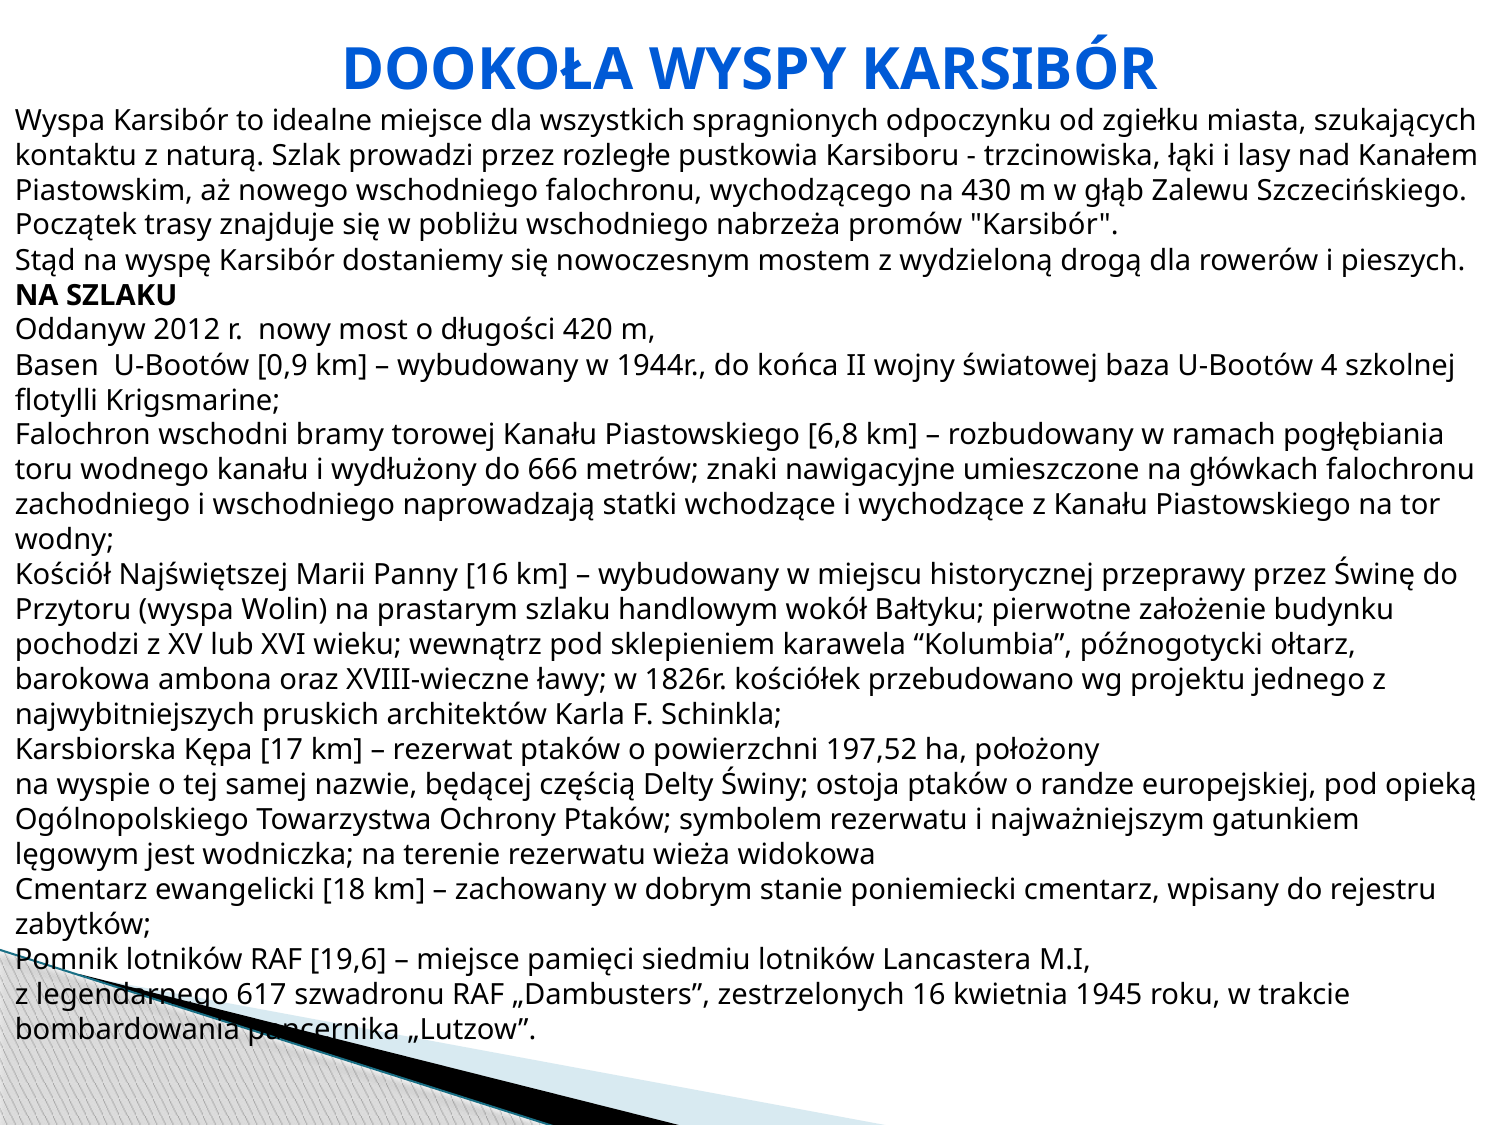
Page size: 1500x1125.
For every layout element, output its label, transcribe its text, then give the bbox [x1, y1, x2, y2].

text_box Dookoła wyspy Karsibór [93, 23, 1407, 109]
text_box Wyspa Karsibór to idealne miejsce dla wszystkich spragnionych odpoczynku od zgiełku miasta, szukających kontaktu z naturą. Szlak prowadzi przez rozległe pustkowia Karsiboru - trzcinowiska, łąki i lasy nad Kanałem Piastowskim, aż nowego wschodniego falochronu, wychodzącego na 430 m w głąb Zalewu Szczecińskiego. Początek trasy znajduje się w pobliżu wschodniego nabrzeża promów "Karsibór". Stąd na wyspę Karsibór dostaniemy się nowoczesnym mostem z wydzieloną drogą dla rowerów i pieszych. NA SZLAKU Oddanyw 2012 r. nowy most o długości 420 m, Basen U-Bootów [0,9 km] – wybudowany w 1944r., do końca II wojny światowej baza U-Bootów 4 szkolnej flotylli Krigsmarine; Falochron wschodni bramy torowej Kanału Piastowskiego [6,8 km] – rozbudowany w ramach pogłębiania toru wodnego kanału i wydłużony do 666 metrów; znaki nawigacyjne umieszczone na główkach falochronu zachodniego i wschodniego naprowadzają statki wchodzące i wychodzące z Kanału Piastowskiego na tor wodny; Kościół Najświętszej Marii Panny [16 km] – wybudowany w miejscu historycznej przeprawy przez Świnę do Przytoru (wyspa Wolin) na prastarym szlaku handlowym wokół Bałtyku; pierwotne założenie budynku pochodzi z XV lub XVI wieku; wewnątrz pod sklepieniem karawela “Kolumbia”, późnogotycki ołtarz, barokowa ambona oraz XVIII-wieczne ławy; w 1826r. kościółek przebudowano wg projektu jednego z najwybitniejszych pruskich architektów Karla F. Schinkla; Karsbiorska Kępa [17 km] – rezerwat ptaków o powierzchni 197,52 ha, położony na wyspie o tej samej nazwie, będącej częścią Delty Świny; ostoja ptaków o randze europejskiej, pod opieką Ogólnopolskiego Towarzystwa Ochrony Ptaków; symbolem rezerwatu i najważniejszym gatunkiem lęgowym jest wodniczka; na terenie rezerwatu wieża widokowa Cmentarz ewangelicki [18 km] – zachowany w dobrym stanie poniemiecki cmentarz, wpisany do rejestru zabytków; Pomnik lotników RAF [19,6] – miejsce pamięci siedmiu lotników Lancastera M.I, z legendarnego 617 szwadronu RAF „Dambusters”, zestrzelonych 16 kwietnia 1945 roku, w trakcie bombardowania pancernika „Lutzow”. [0, 93, 1500, 1098]
